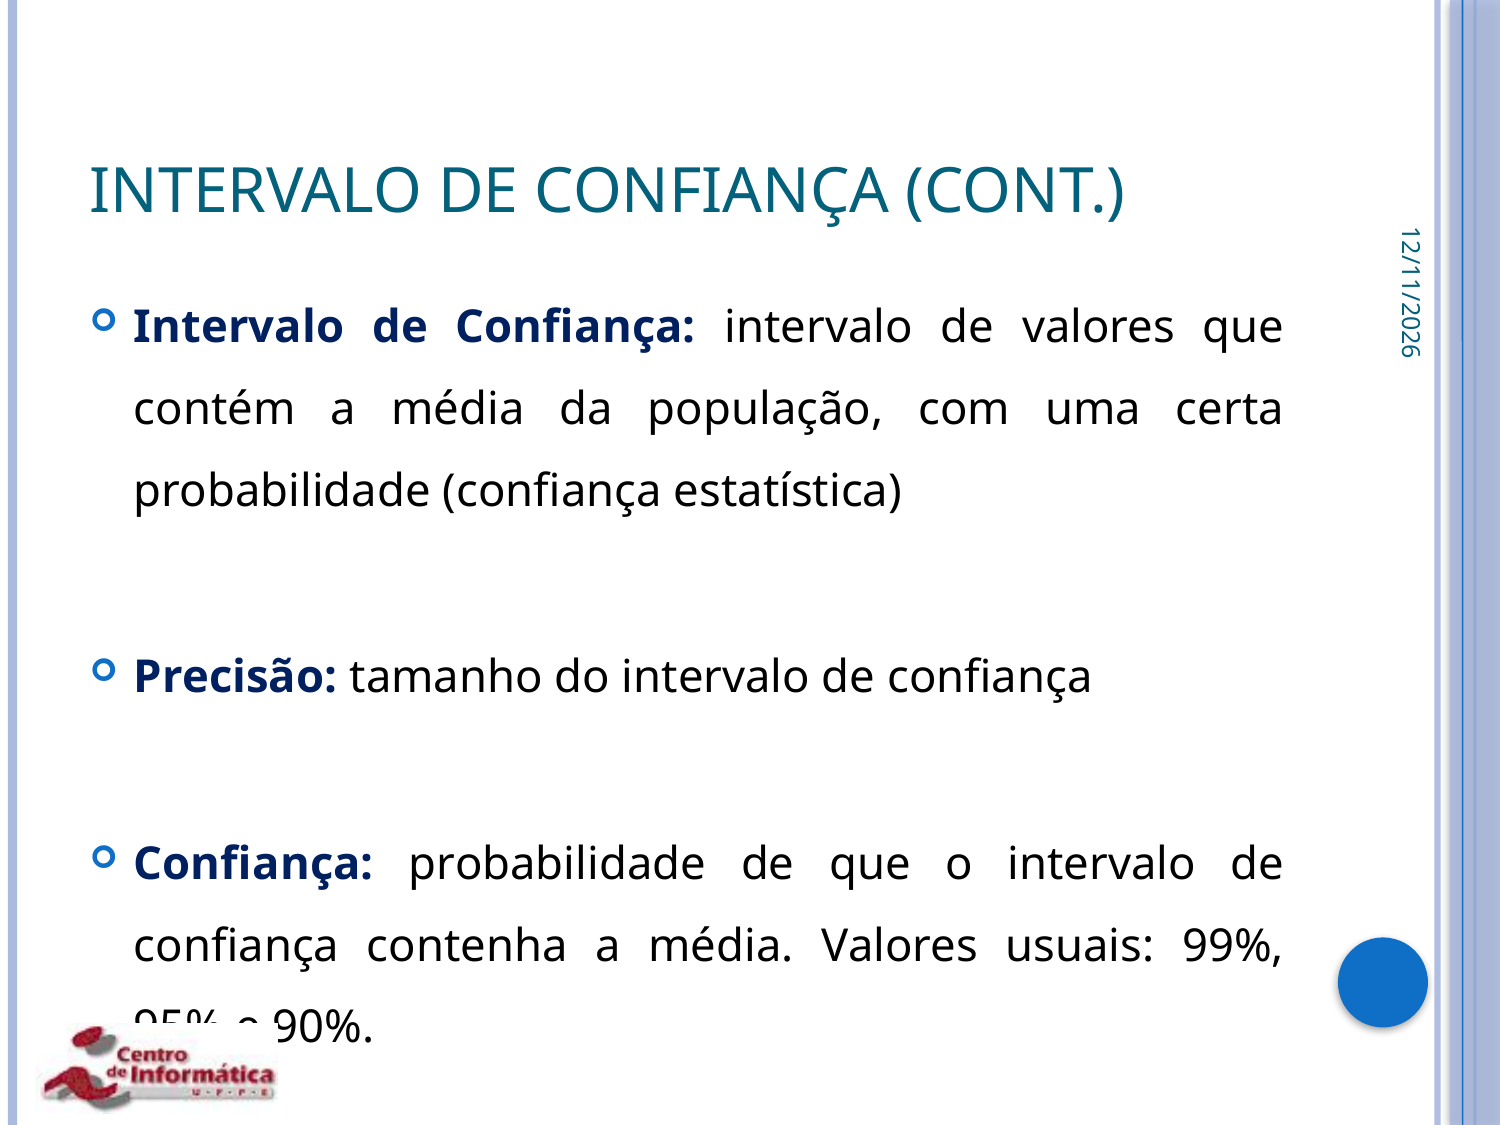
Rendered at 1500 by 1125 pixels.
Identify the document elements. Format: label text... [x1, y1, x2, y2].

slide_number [1378, 43, 1442, 374]
list Intervalo de Confiança: intervalo de valores que contém a média da população, com uma certa probabilidade (confiança estatística) Precisão: tamanho do intervalo de confiança Confiança: probabilidade de que o intervalo de confiança contenha a média. Valores usuais: 99%, 95% e 90%. [75, 262, 1300, 1062]
picture [34, 1022, 278, 1115]
title Intervalo de Confiança (Cont.) [75, 45, 1300, 233]
